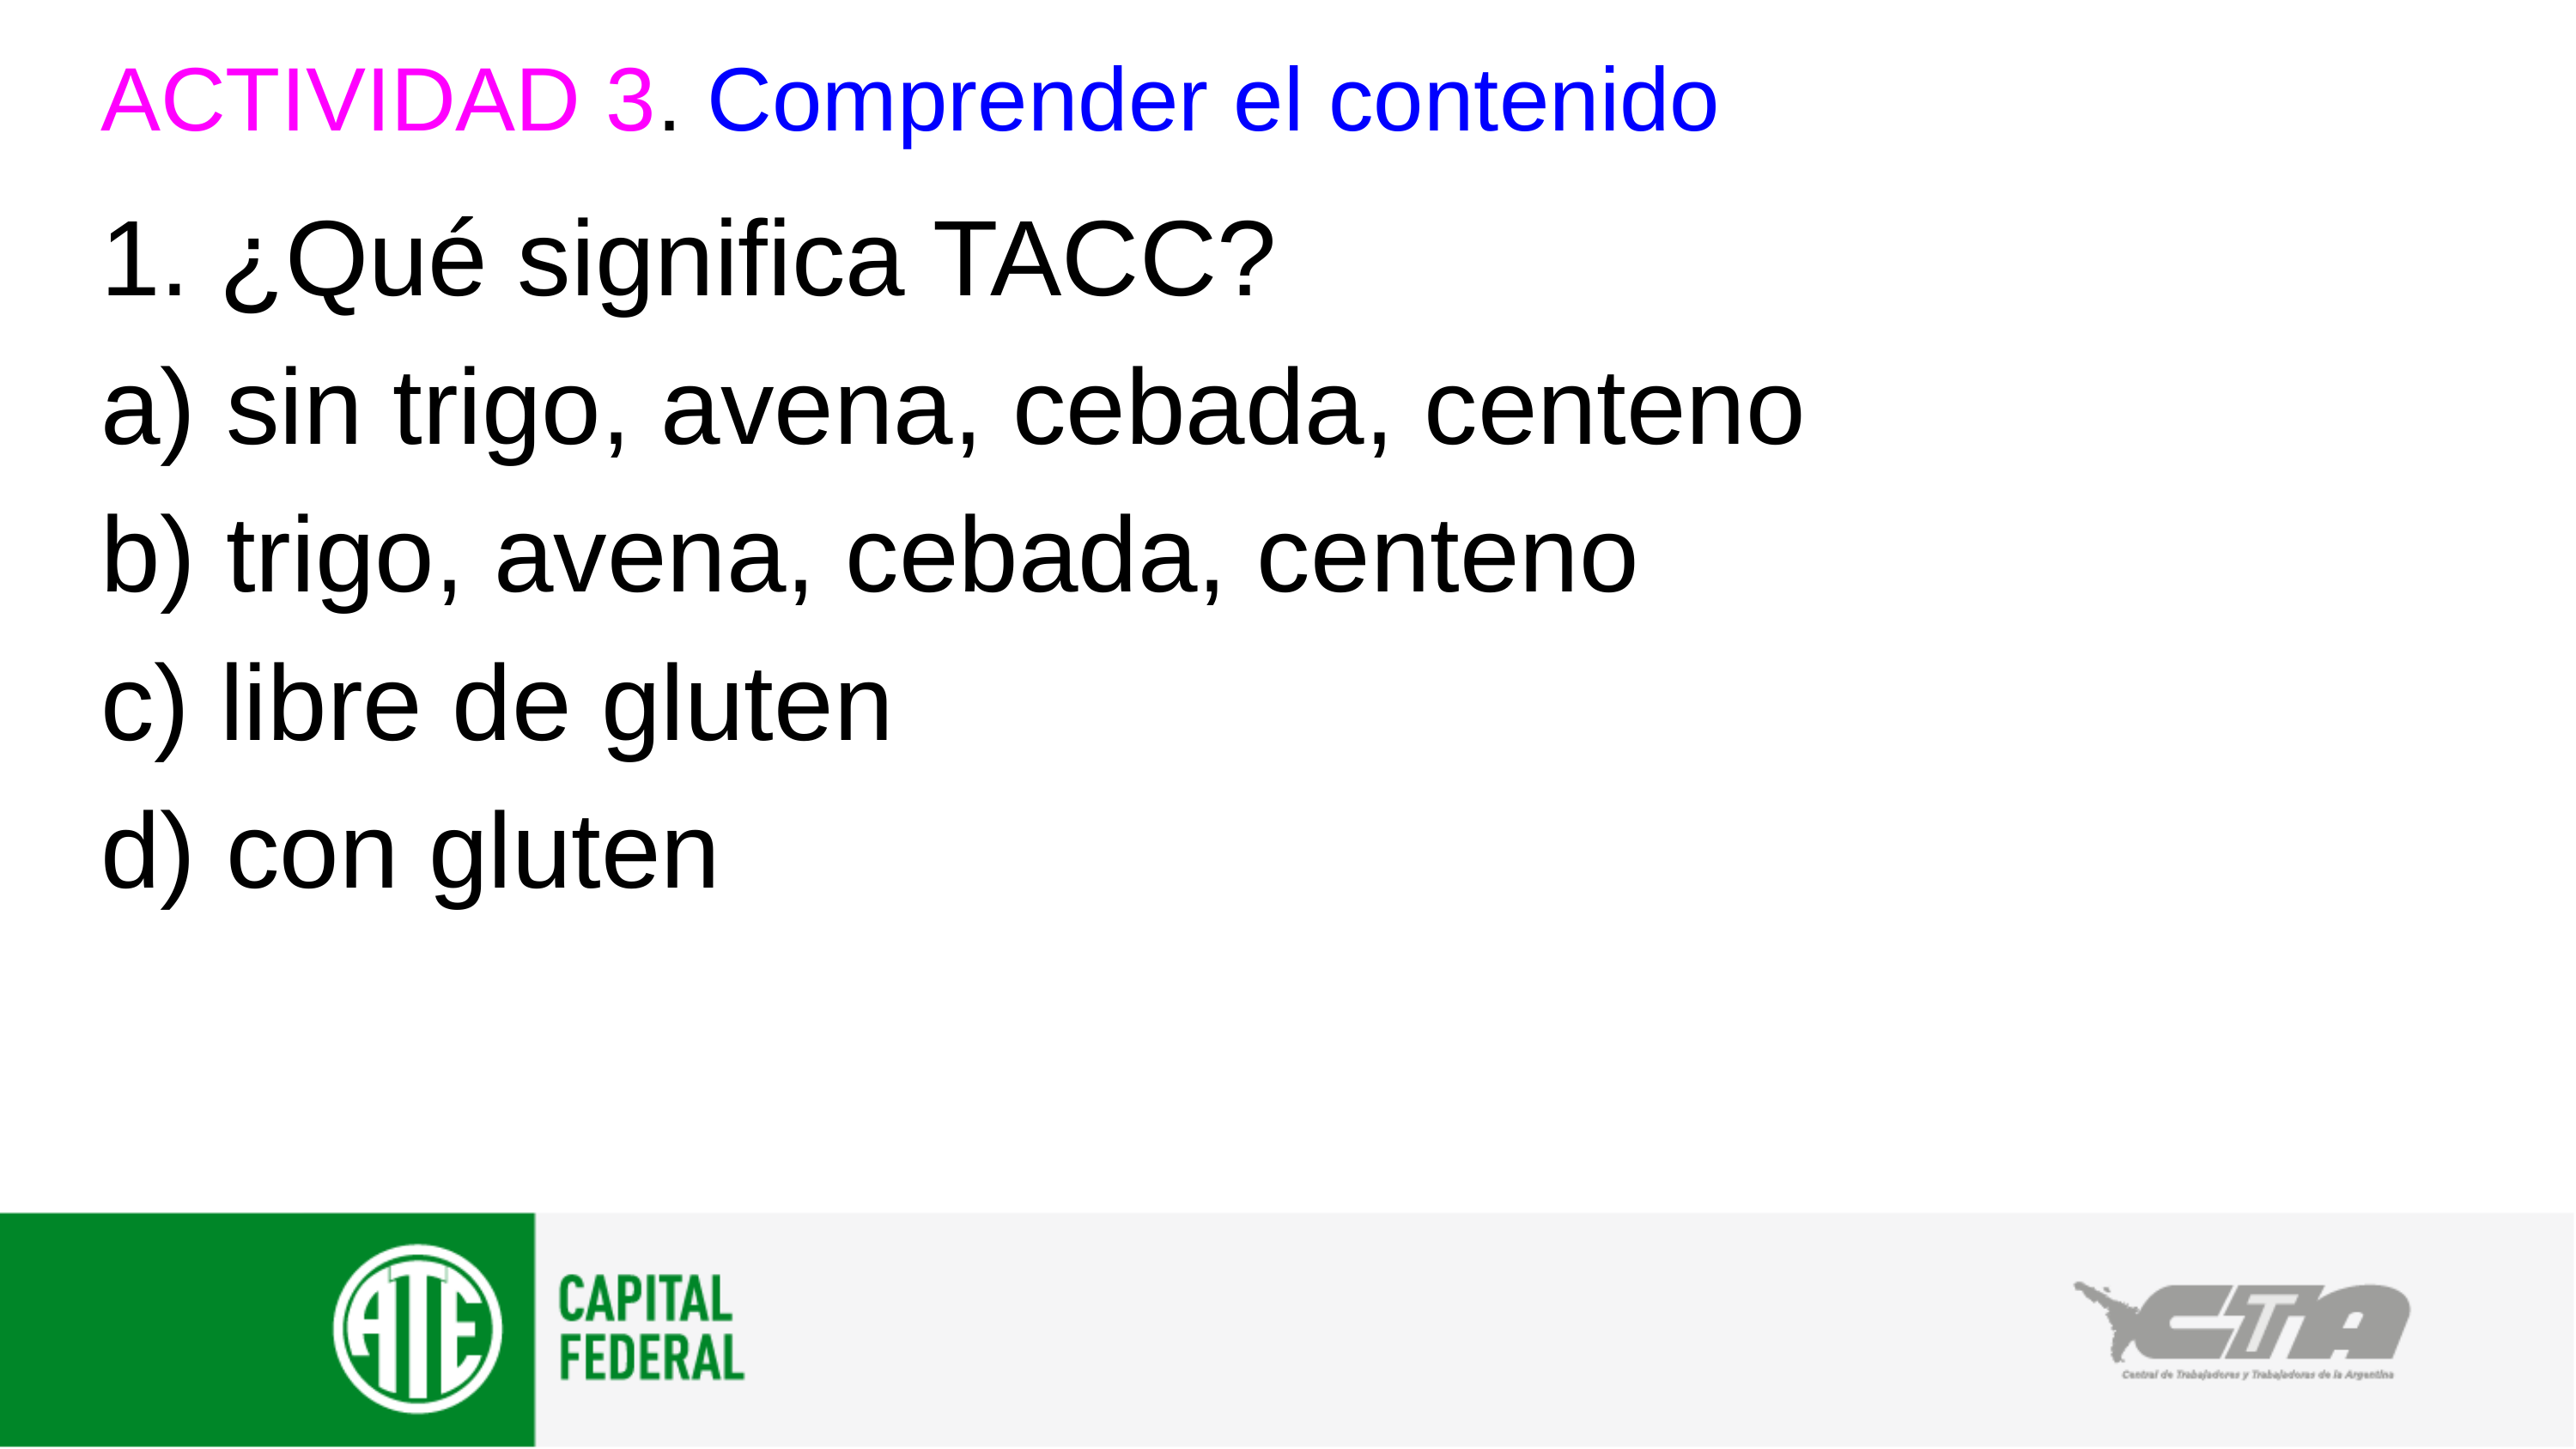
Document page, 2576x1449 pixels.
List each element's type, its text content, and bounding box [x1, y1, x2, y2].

text_box 1. ¿Qué significa TACC? a) sin trigo, avena, cebada, centeno b) trigo, avena, cebada, centeno c) libre de gluten d) con gluten [100, 188, 2476, 999]
text_box [0, 1212, 2576, 1449]
text_box ACTIVIDAD 3. Comprender el contenido [100, 40, 2476, 149]
